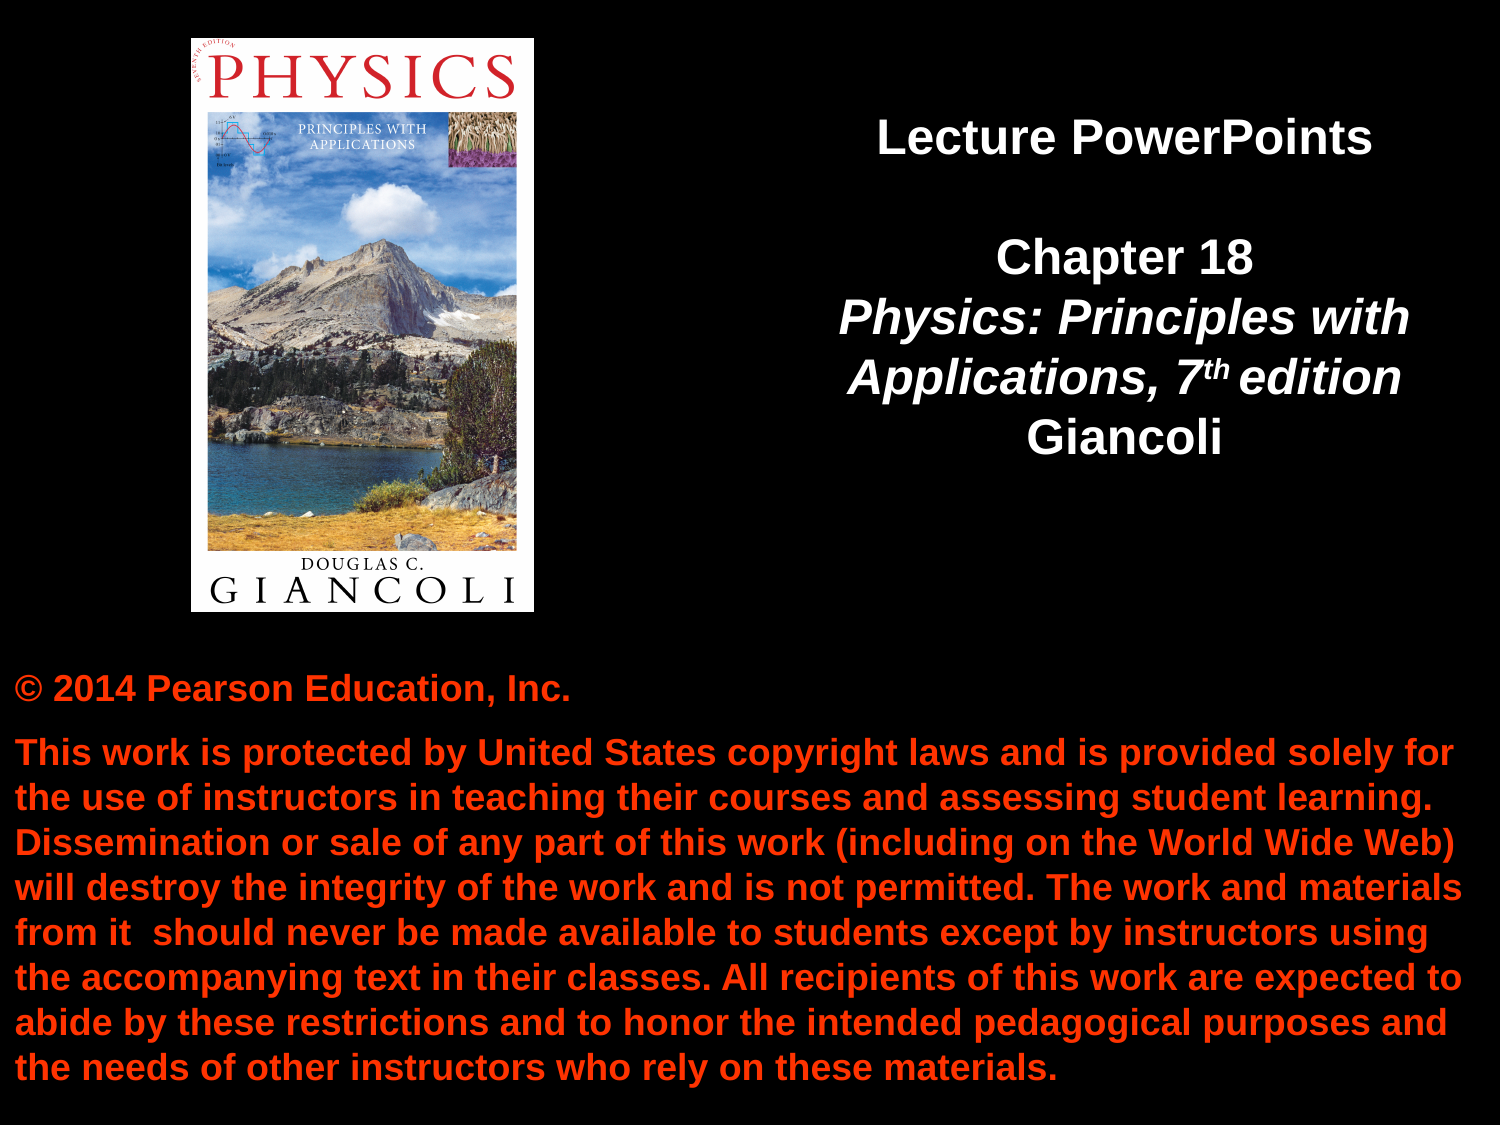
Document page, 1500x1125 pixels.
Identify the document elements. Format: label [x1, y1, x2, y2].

picture [191, 38, 534, 612]
